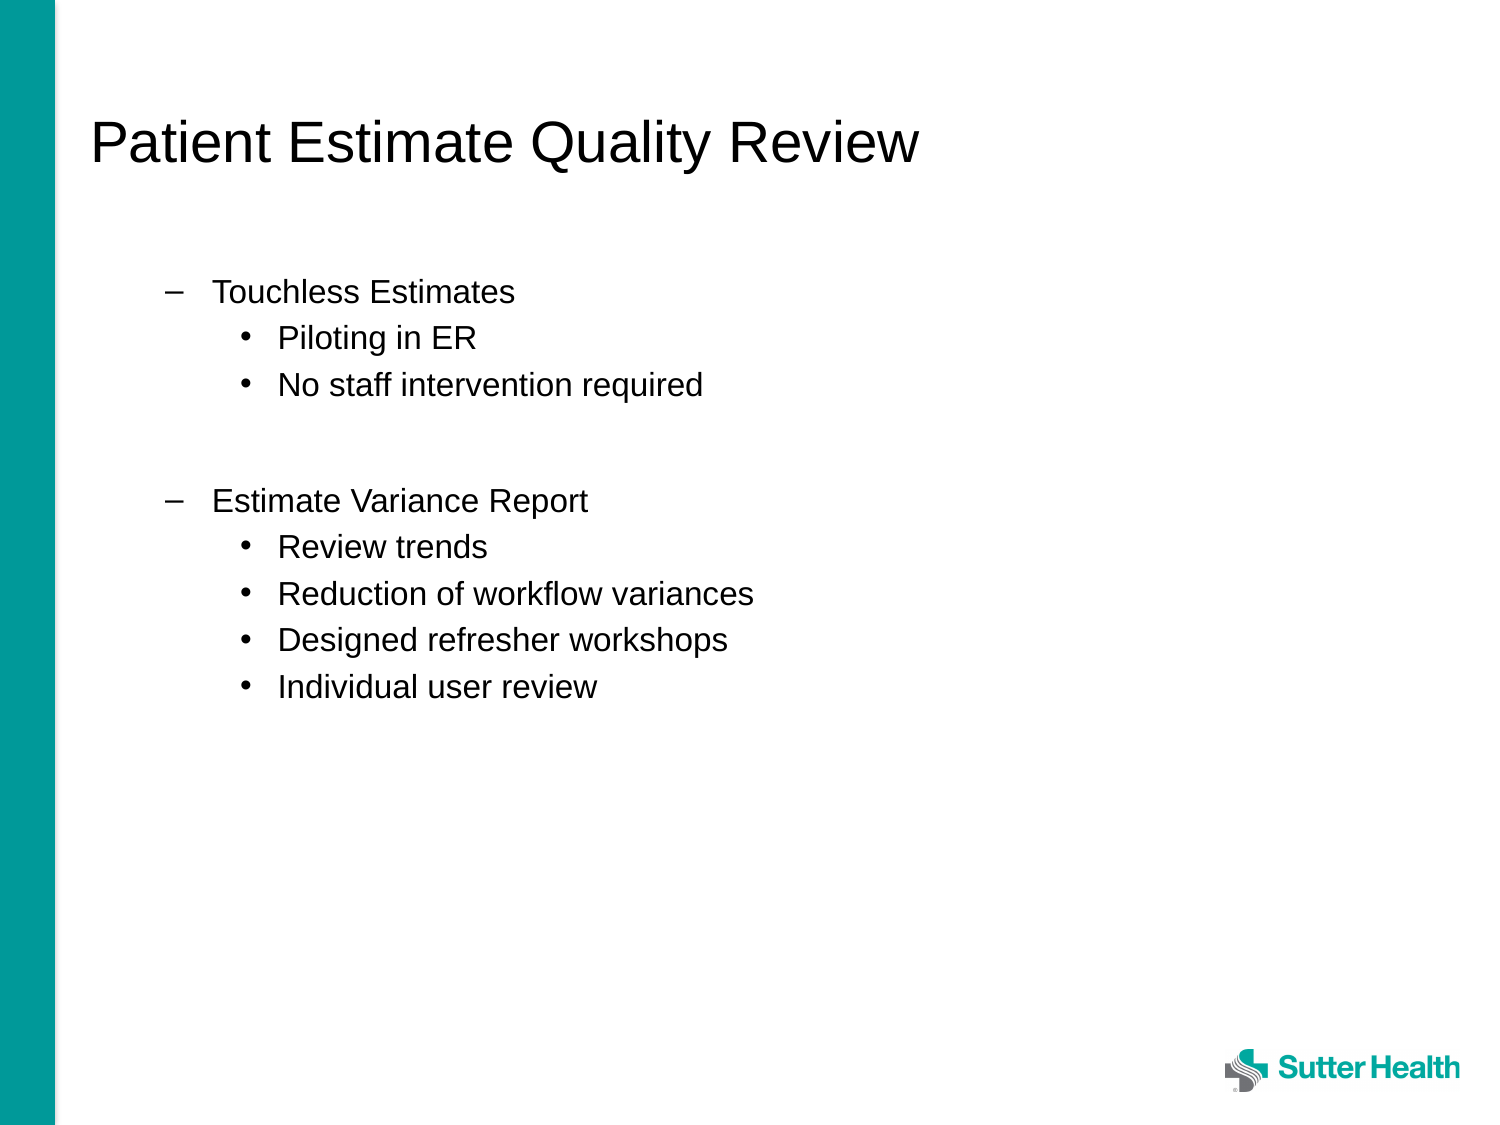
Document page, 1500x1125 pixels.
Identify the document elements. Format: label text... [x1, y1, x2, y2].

title Patient Estimate Quality Review [75, 45, 1425, 233]
list Touchless Estimates Piloting in ER No staff intervention required Estimate Variance Report Review trends Reduction of workflow variances Designed refresher workshops Individual user review [75, 262, 1425, 1005]
picture [1225, 1049, 1460, 1092]
